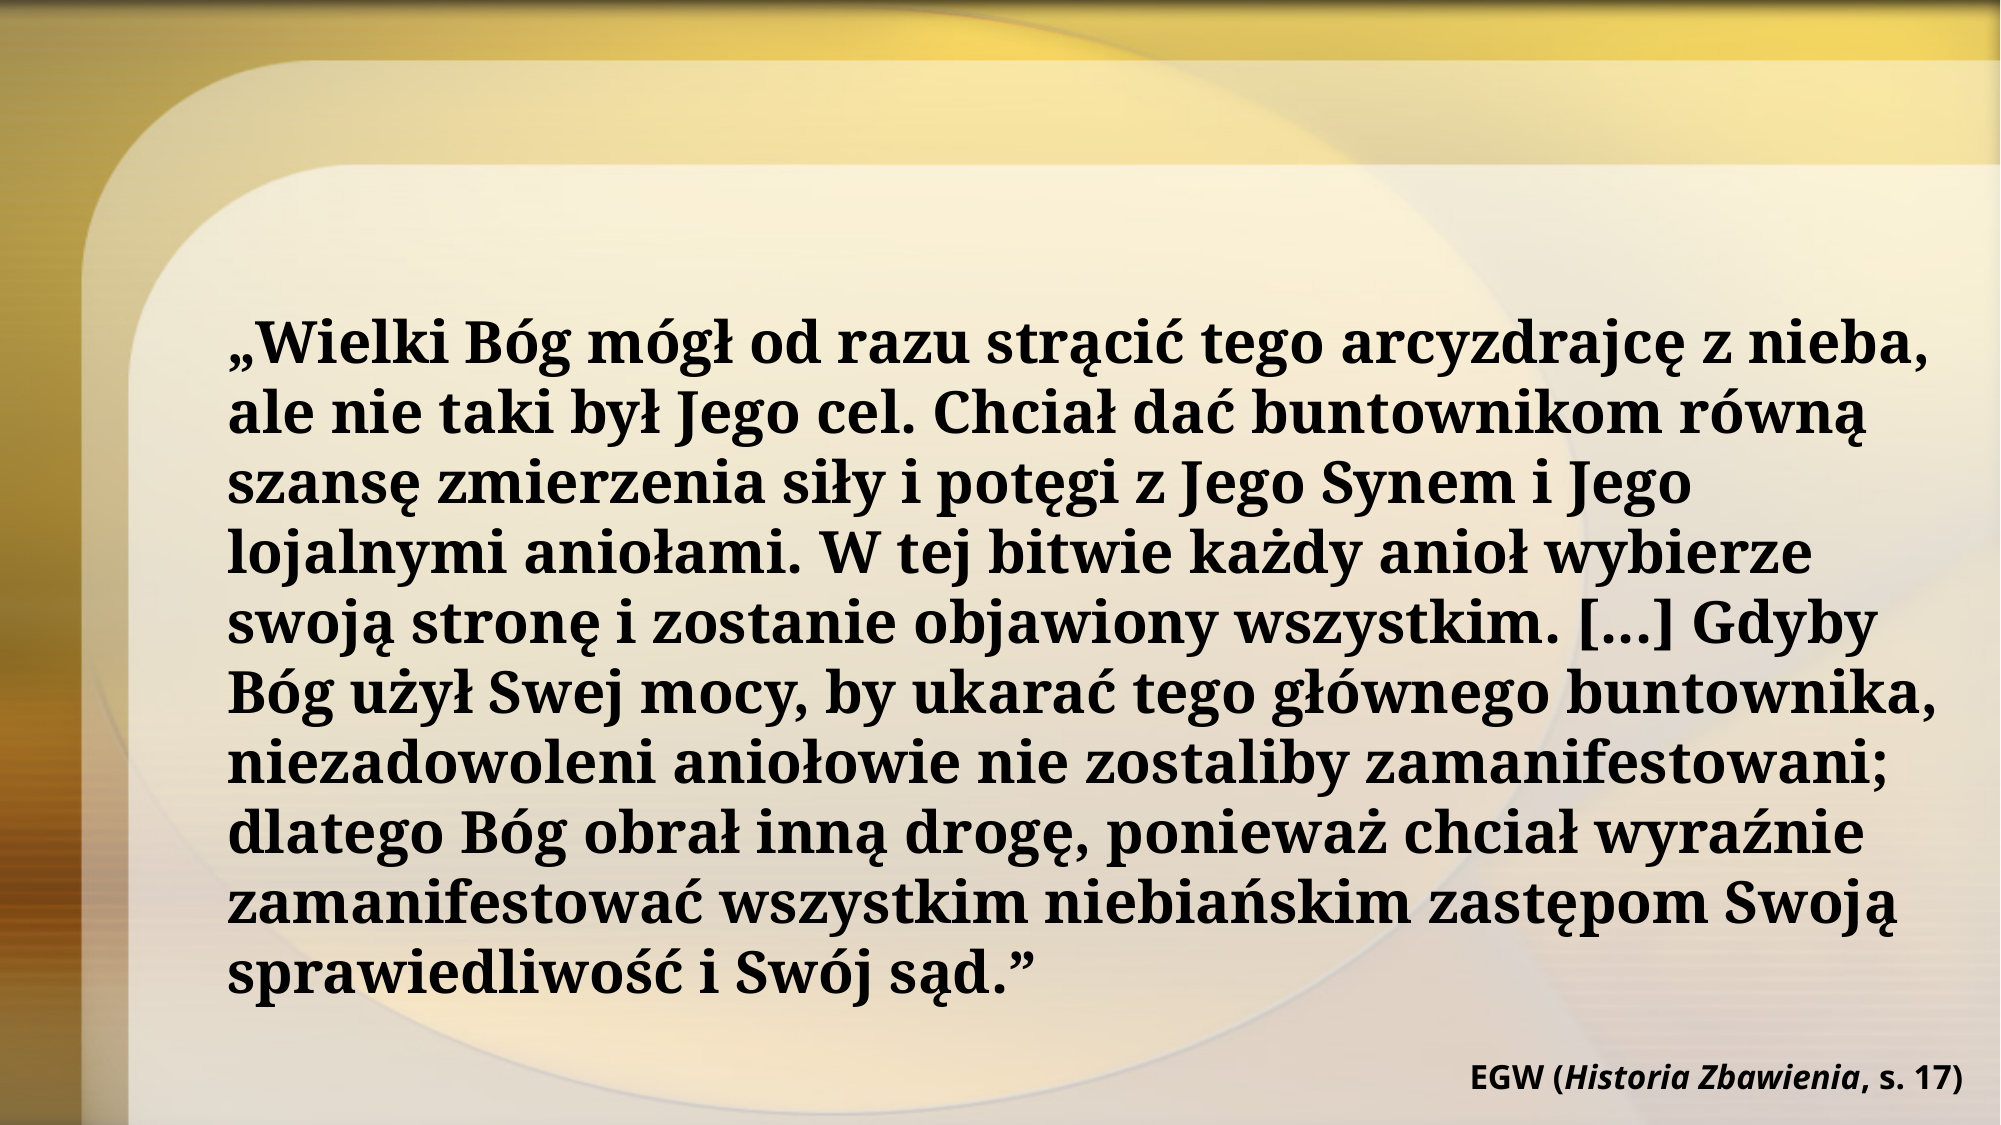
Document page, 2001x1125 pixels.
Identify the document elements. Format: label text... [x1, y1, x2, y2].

text_box „Wielki Bóg mógł od razu strącić tego arcyzdrajcę z nieba, ale nie taki był Jego cel. Chciał dać buntownikom równą szansę zmierzenia siły i potęgi z Jego Synem i Jego lojalnymi aniołami. W tej bitwie każdy anioł wybierze swoją stronę i zostanie objawiony wszystkim. [...] Gdyby Bóg użył Swej mocy, by ukarać tego głównego buntownika, niezadowoleni aniołowie nie zostaliby zamanifestowani; dlatego Bóg obrał inną drogę, ponieważ chciał wyraźnie zamanifestować wszystkim niebiańskim zastępom Swoją sprawiedliwość i Swój sąd.” [212, 298, 1968, 1013]
picture [0, 0, 2001, 1125]
text_box EGW (Historia Zbawienia, s. 17) [1454, 1048, 1978, 1104]
